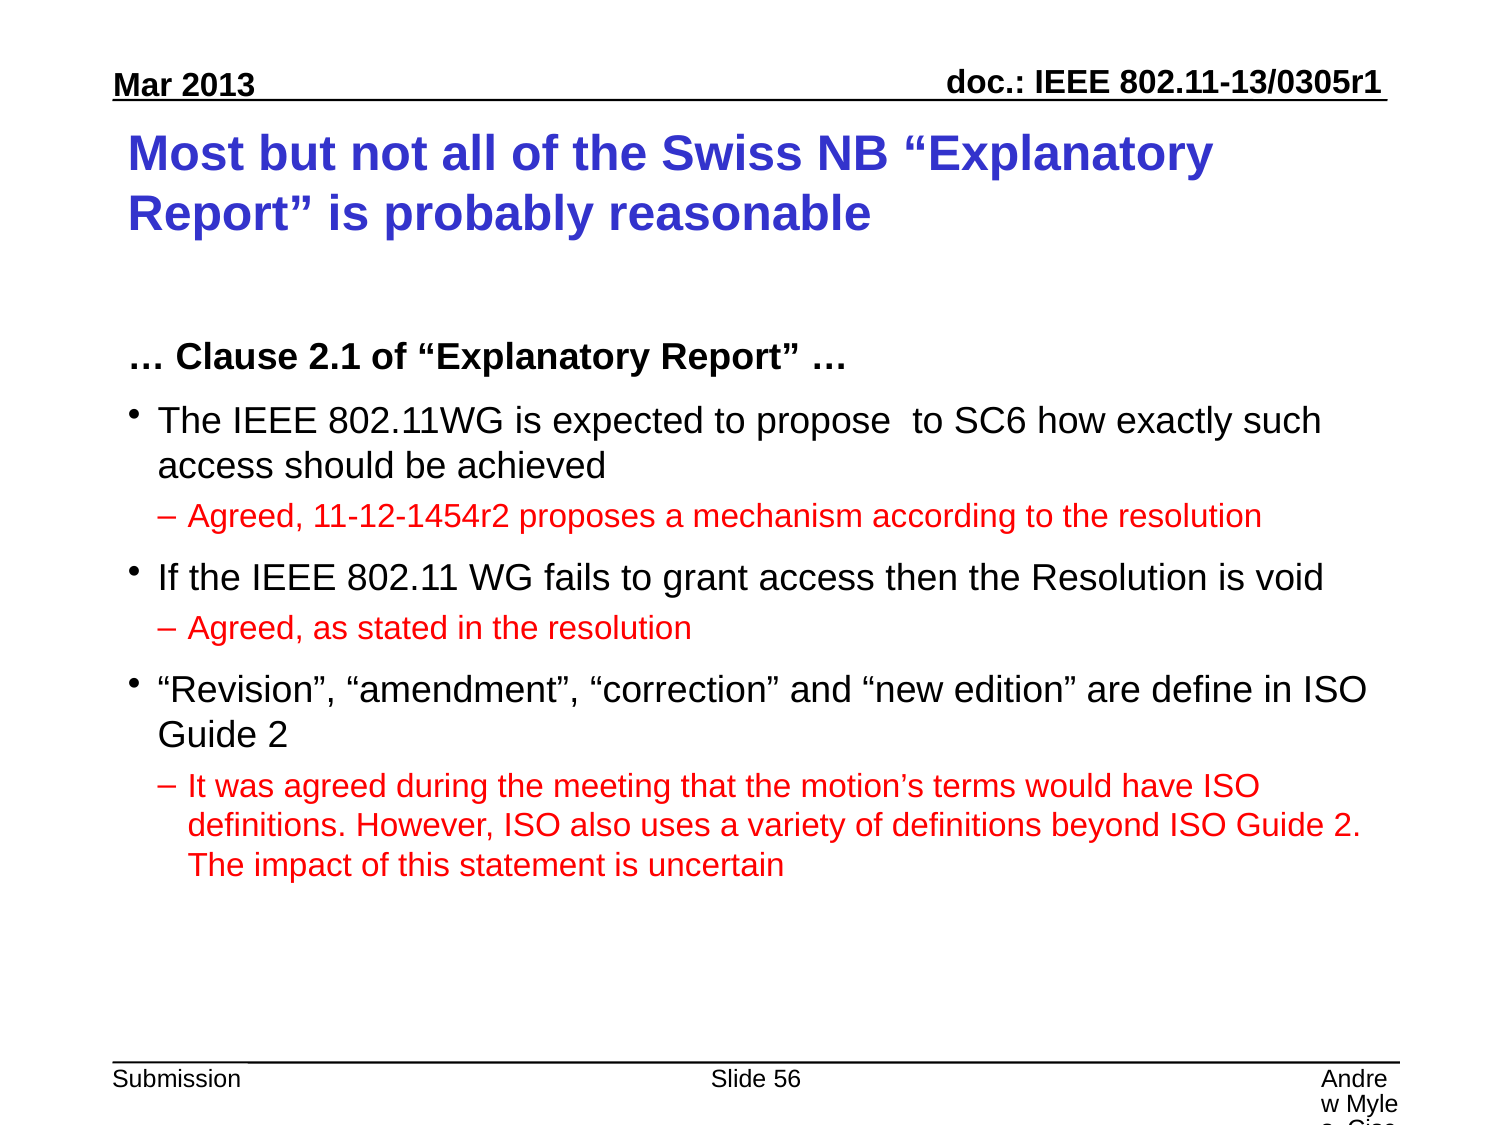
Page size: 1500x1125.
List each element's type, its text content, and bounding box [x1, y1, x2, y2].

slide_number Slide 56 [709, 1061, 803, 1093]
list … Clause 2.1 of “Explanatory Report” … The IEEE 802.11WG is expected to propose to SC6 how exactly such access should be achieved Agreed, 11-12-1454r2 proposes a mechanism according to the resolution If the IEEE 802.11 WG fails to grant access then the Resolution is void Agreed, as stated in the resolution “Revision”, “amendment”, “correction” and “new edition” are define in ISO Guide 2 It was agreed during the meeting that the motion’s terms would have ISO definitions. However, ISO also uses a variety of definitions beyond ISO Guide 2. The impact of this statement is uncertain [112, 324, 1388, 1000]
title Most but not all of the Swiss NB “Explanatory Report” is probably reasonable [112, 112, 1388, 288]
footer Andrew Myles, Cisco [1320, 1061, 1402, 1093]
